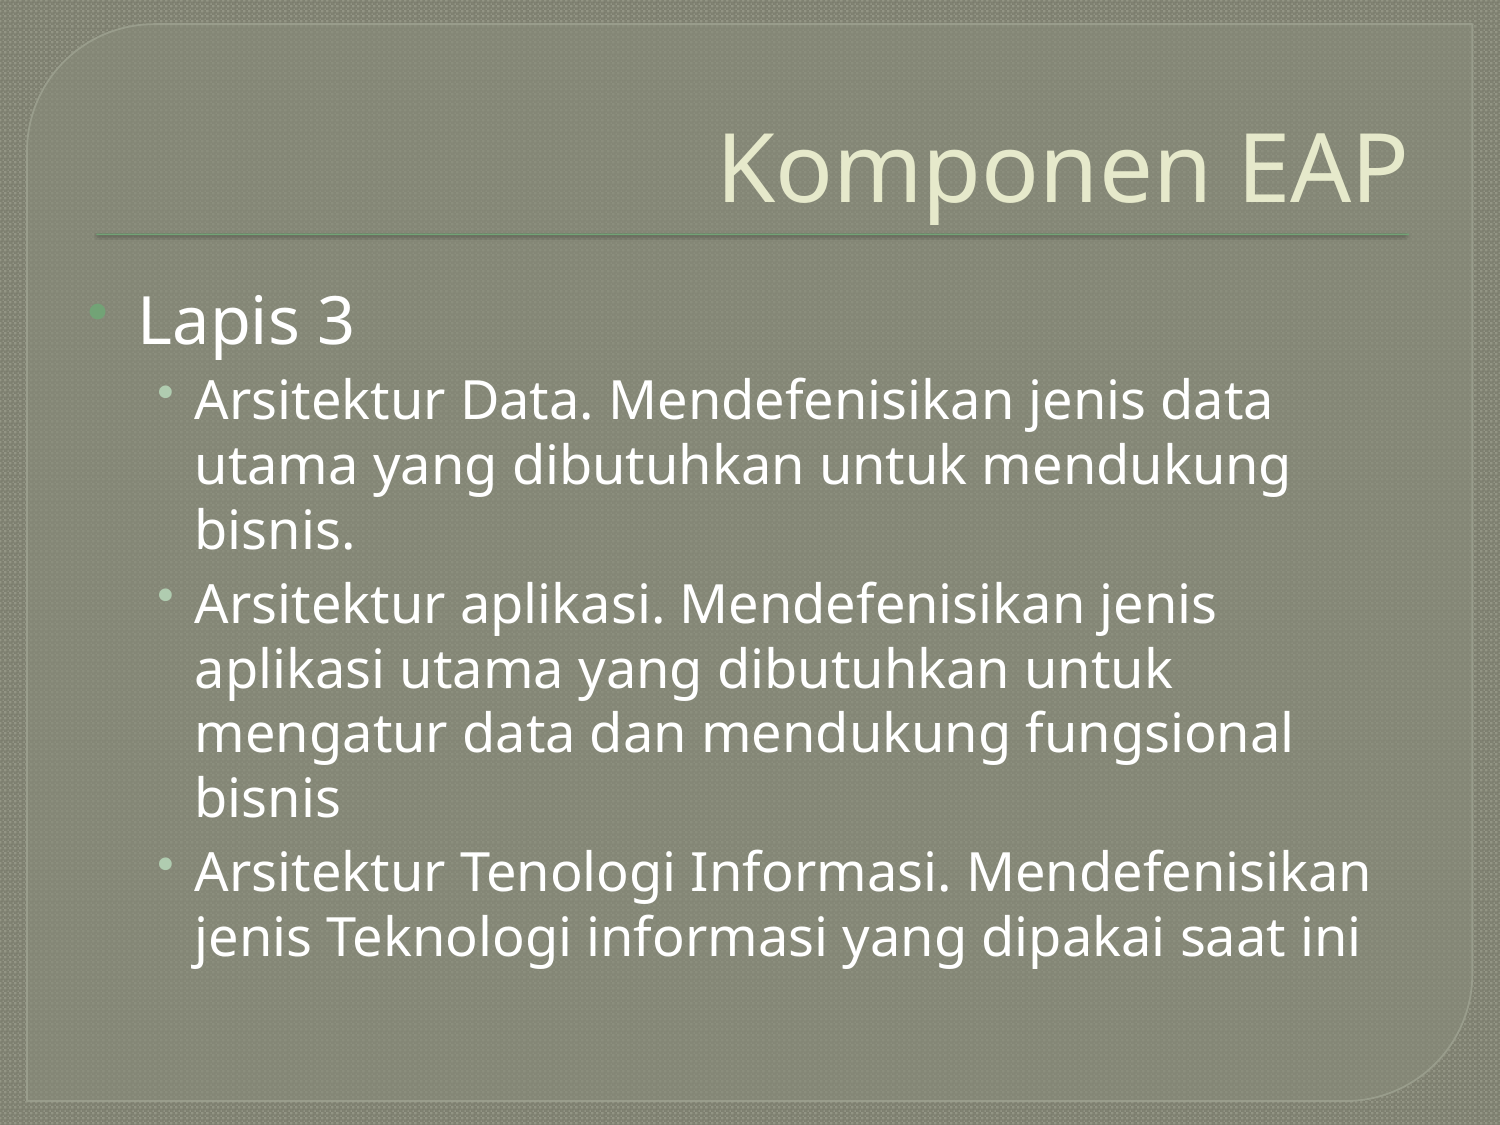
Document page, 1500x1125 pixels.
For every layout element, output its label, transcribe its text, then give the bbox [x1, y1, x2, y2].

title Komponen EAP [75, 41, 1425, 230]
list Lapis 3 Arsitektur Data. Mendefenisikan jenis data utama yang dibutuhkan untuk mendukung bisnis. Arsitektur aplikasi. Mendefenisikan jenis aplikasi utama yang dibutuhkan untuk mengatur data dan mendukung fungsional bisnis Arsitektur Tenologi Informasi. Mendefenisikan jenis Teknologi informasi yang dipakai saat ini [75, 270, 1425, 1013]
